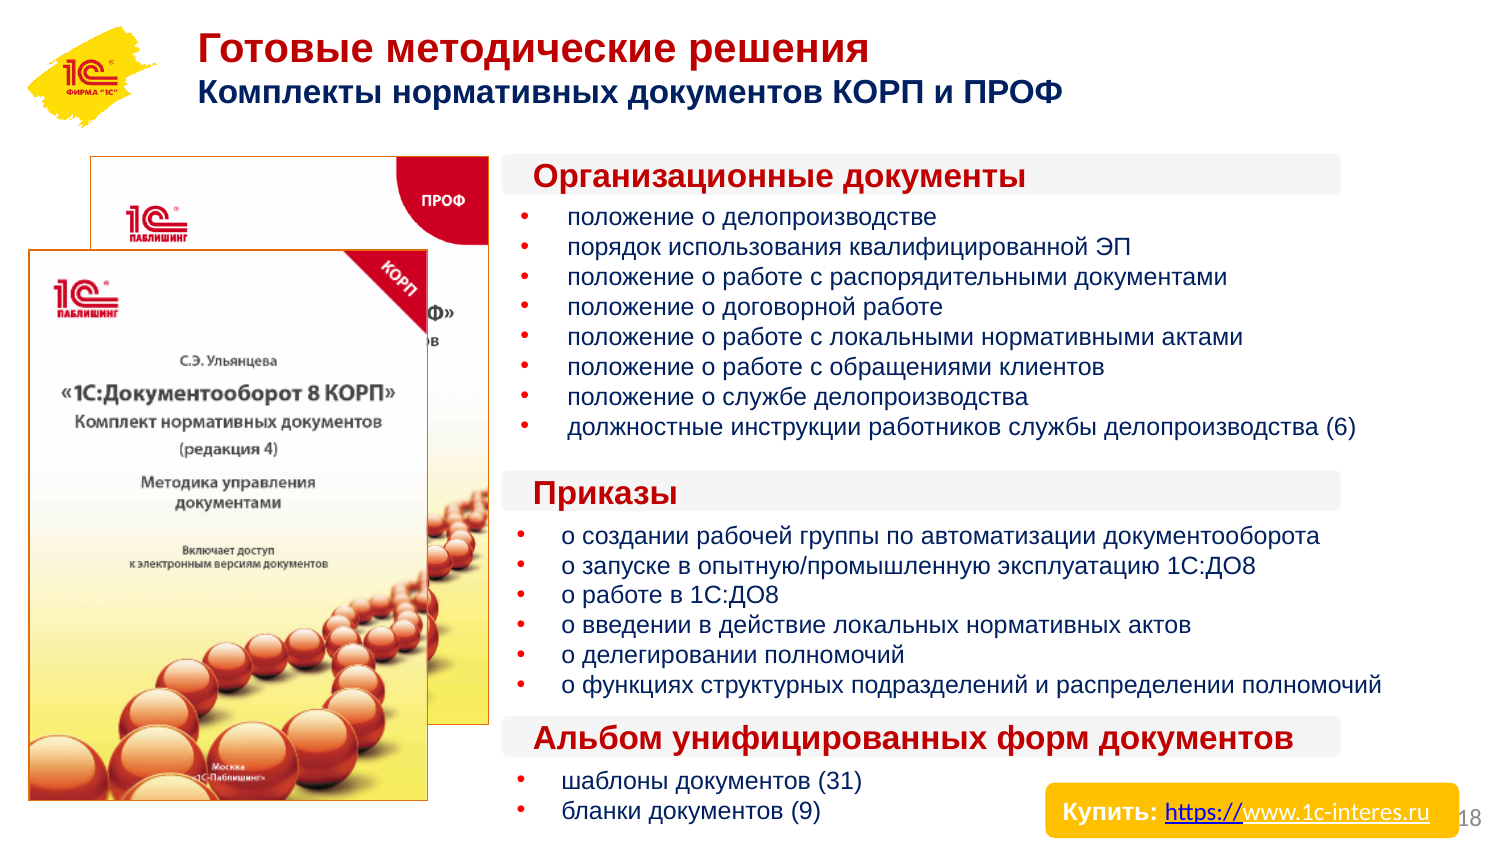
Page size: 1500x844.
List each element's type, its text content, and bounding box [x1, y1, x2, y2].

text_box Купить: https://www.1c-interes.ru [1045, 782, 1460, 839]
slide_number 18 [1451, 832, 1498, 839]
text_box Организационные документы [501, 153, 1341, 195]
picture [29, 156, 490, 801]
picture [23, 23, 160, 130]
text_box Альбом унифицированных форм документов [501, 715, 1341, 756]
text_box Приказы [501, 470, 1341, 512]
text_box положение о делопроизводстве порядок использования квалифицированной ЭП положение о работе с распорядительными документами положение о договорной работе положение о работе с локальными нормативными актами положение о работе с обращениями клиентов положение о службе делопроизводства должностные инструкции работников службы делопроизводства (6) [494, 193, 1495, 448]
text_box шаблоны документов (31) бланки документов (9) [501, 756, 1500, 832]
text_box Готовые методические решения Комплекты нормативных документов КОРП и ПРОФ [183, 16, 1500, 114]
text_box о создании рабочей группы по автоматизации документооборота о запуске в опытную/промышленную эксплуатацию 1С:ДО8 о работе в 1С:ДО8 о введении в действие локальных нормативных актов о делегировании полномочий о функциях структурных подразделений и распределении полномочий [501, 511, 1495, 707]
